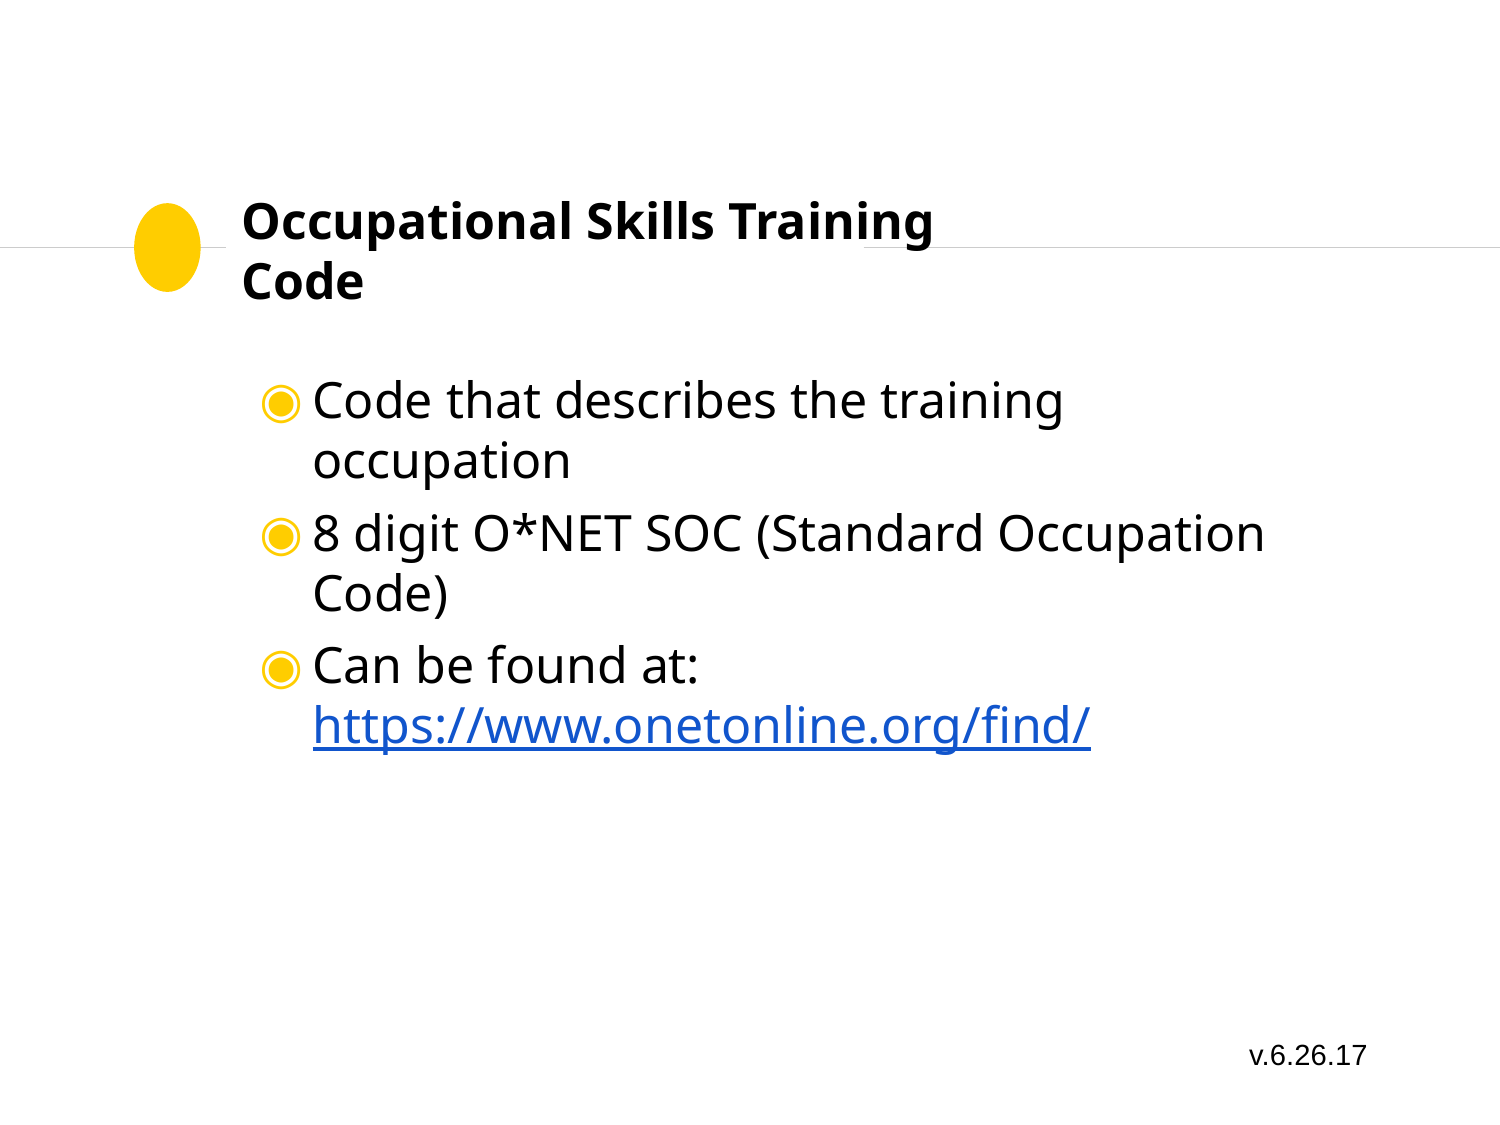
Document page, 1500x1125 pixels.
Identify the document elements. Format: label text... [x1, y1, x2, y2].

title Occupational Skills Training Code [226, 201, 963, 297]
text_box v.6.26.17 [1234, 1028, 1383, 1079]
list Code that describes the training occupation 8 digit O*NET SOC (Standard Occupation Code) Can be found at: https://www.onetonline.org/find/ [226, 353, 1344, 1035]
